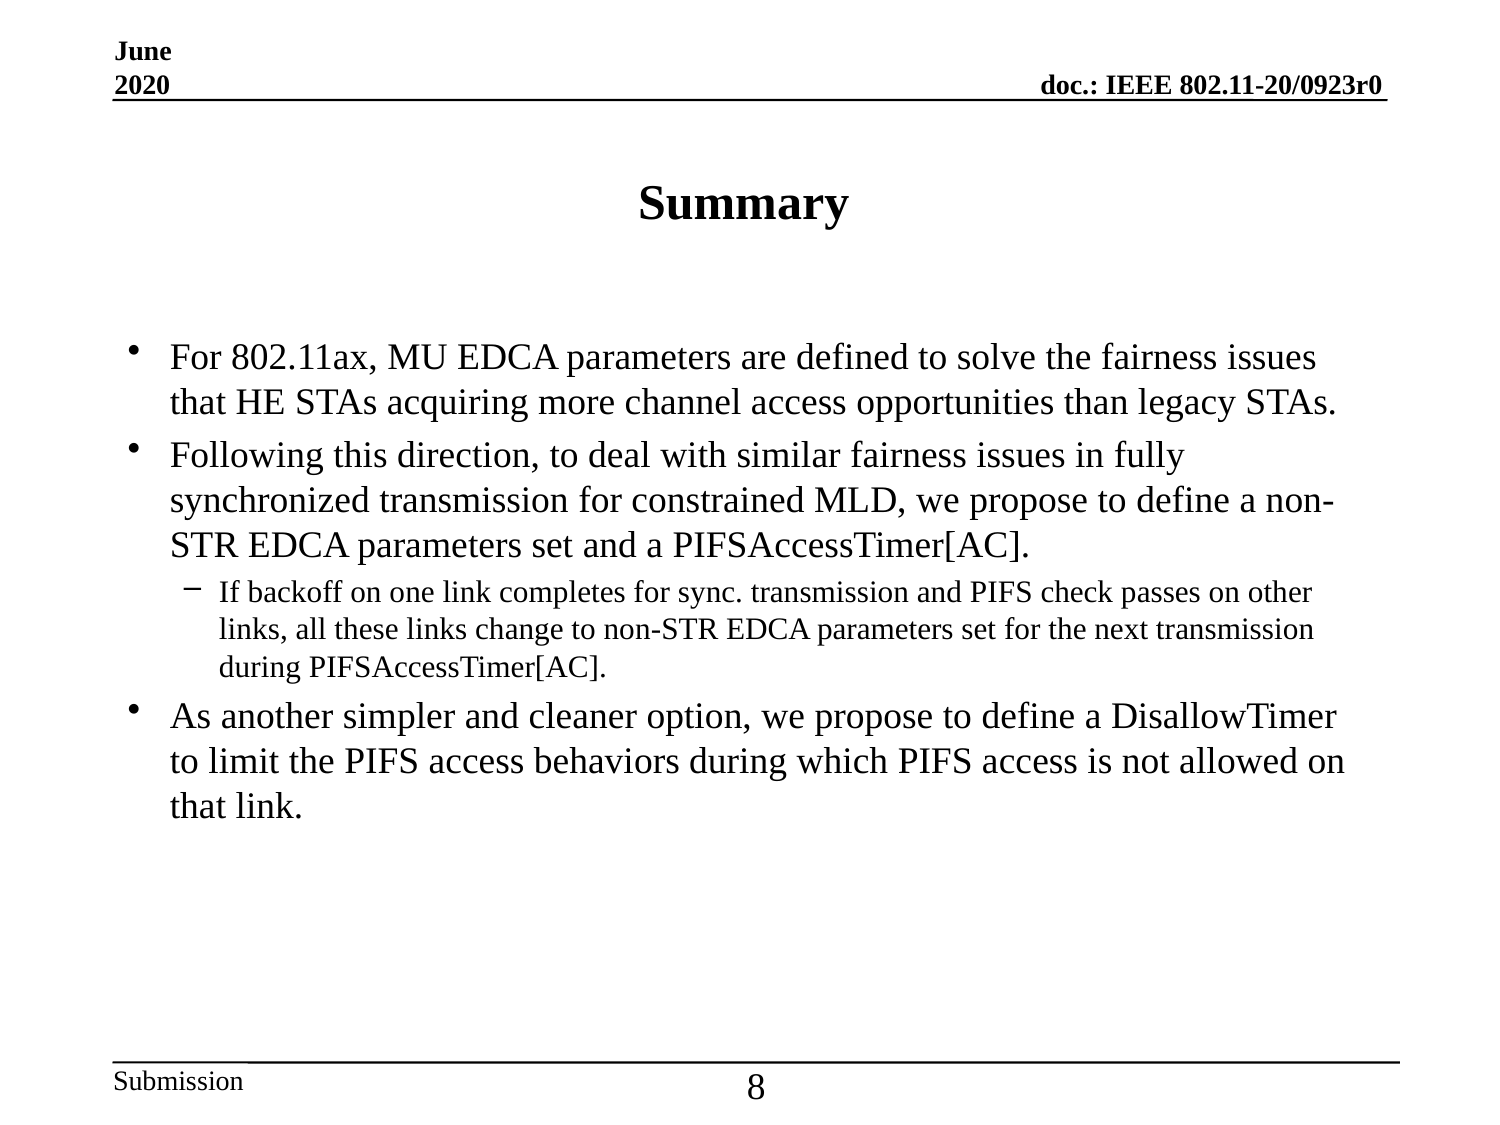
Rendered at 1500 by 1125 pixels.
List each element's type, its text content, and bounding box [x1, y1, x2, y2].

title Summary [112, 112, 1388, 288]
list For 802.11ax, MU EDCA parameters are defined to solve the fairness issues that HE STAs acquiring more channel access opportunities than legacy STAs. Following this direction, to deal with similar fairness issues in fully synchronized transmission for constrained MLD, we propose to define a non-STR EDCA parameters set and a PIFSAccessTimer[AC]. If backoff on one link completes for sync. transmission and PIFS check passes on other links, all these links change to non-STR EDCA parameters set for the next transmission during PIFSAccessTimer[AC]. As another simpler and cleaner option, we propose to define a DisallowTimer to limit the PIFS access behaviors during which PIFS access is not allowed on that link. [112, 324, 1388, 1001]
slide_number 8 [733, 1061, 779, 1108]
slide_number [114, 65, 229, 101]
